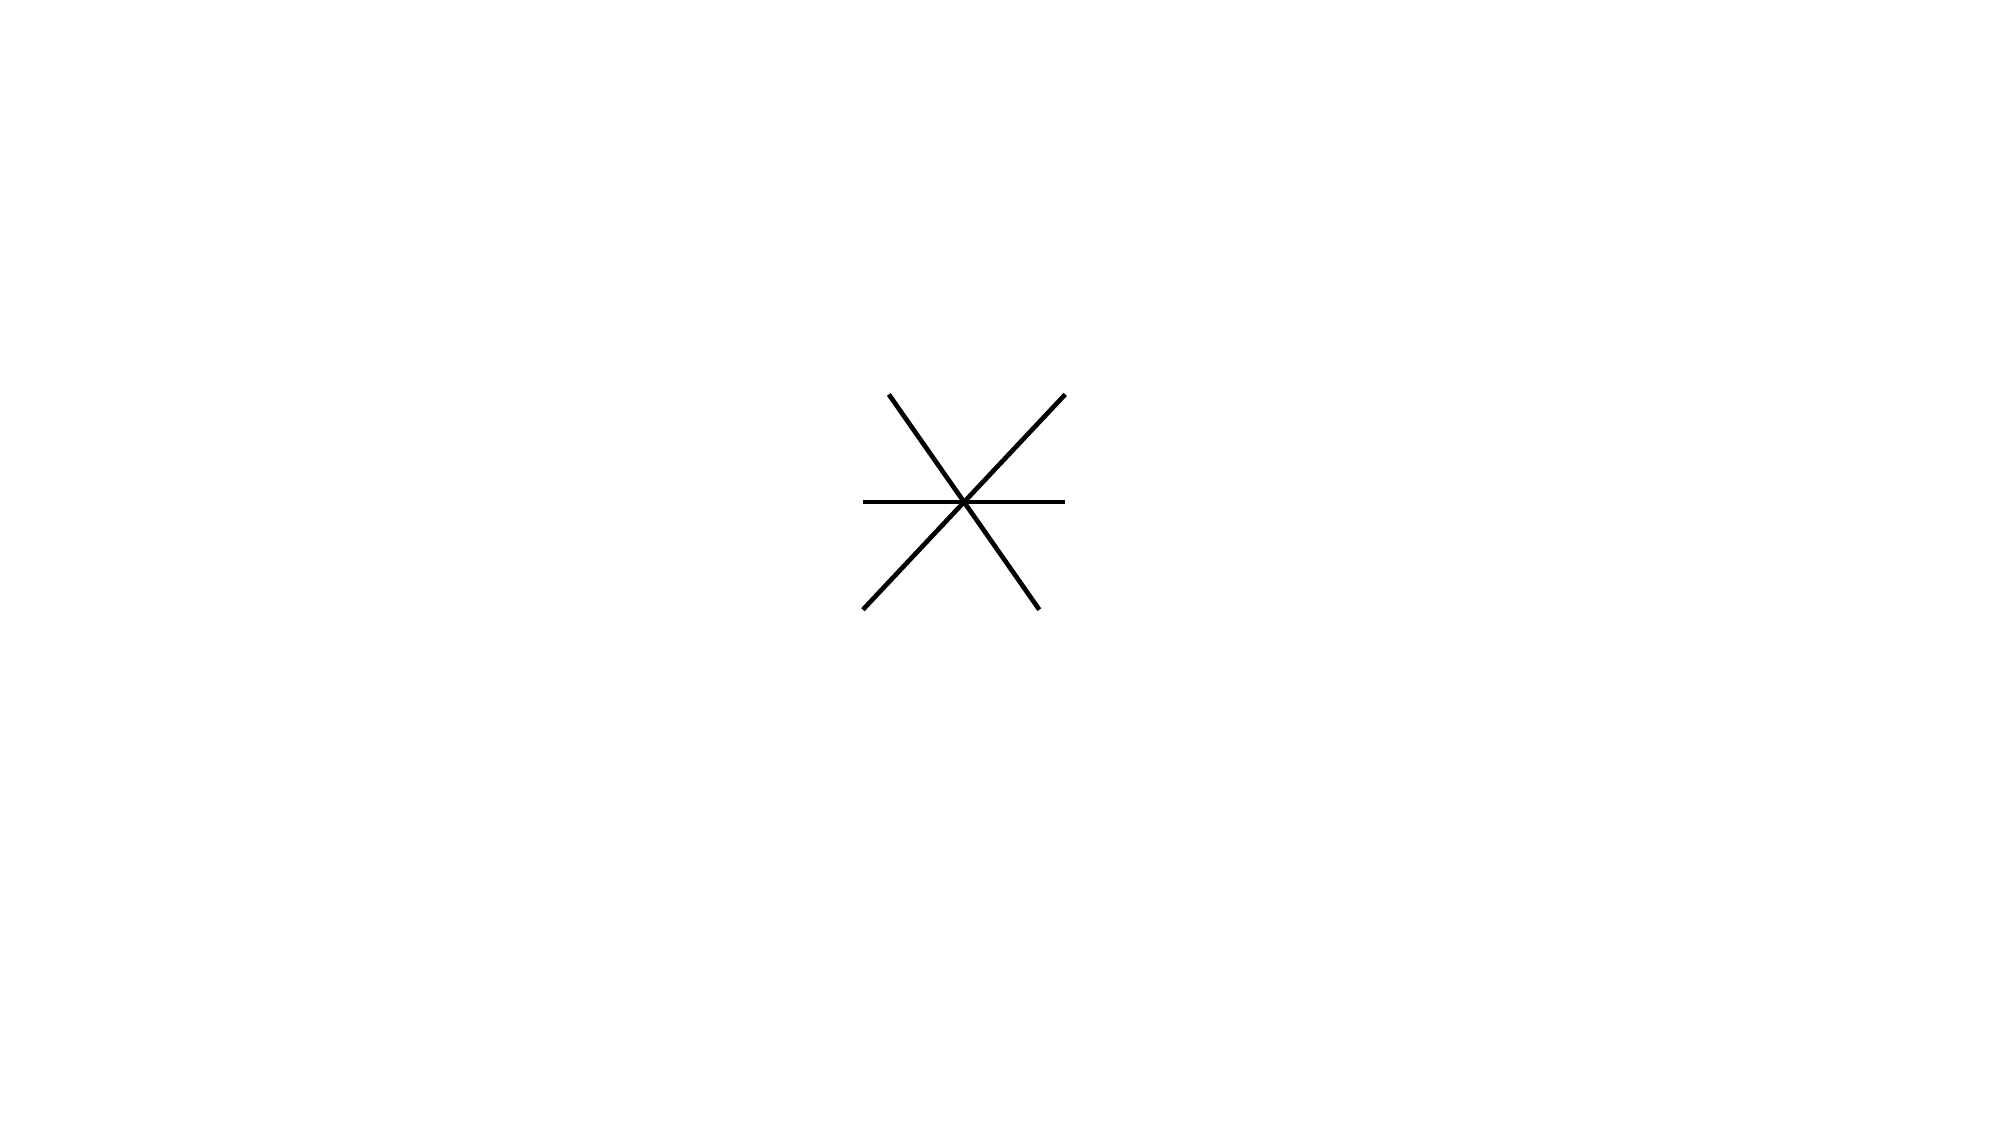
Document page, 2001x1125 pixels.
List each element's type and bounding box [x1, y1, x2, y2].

text_box [862, 394, 888, 610]
text_box [1040, 394, 1066, 610]
text_box [888, 394, 1040, 610]
